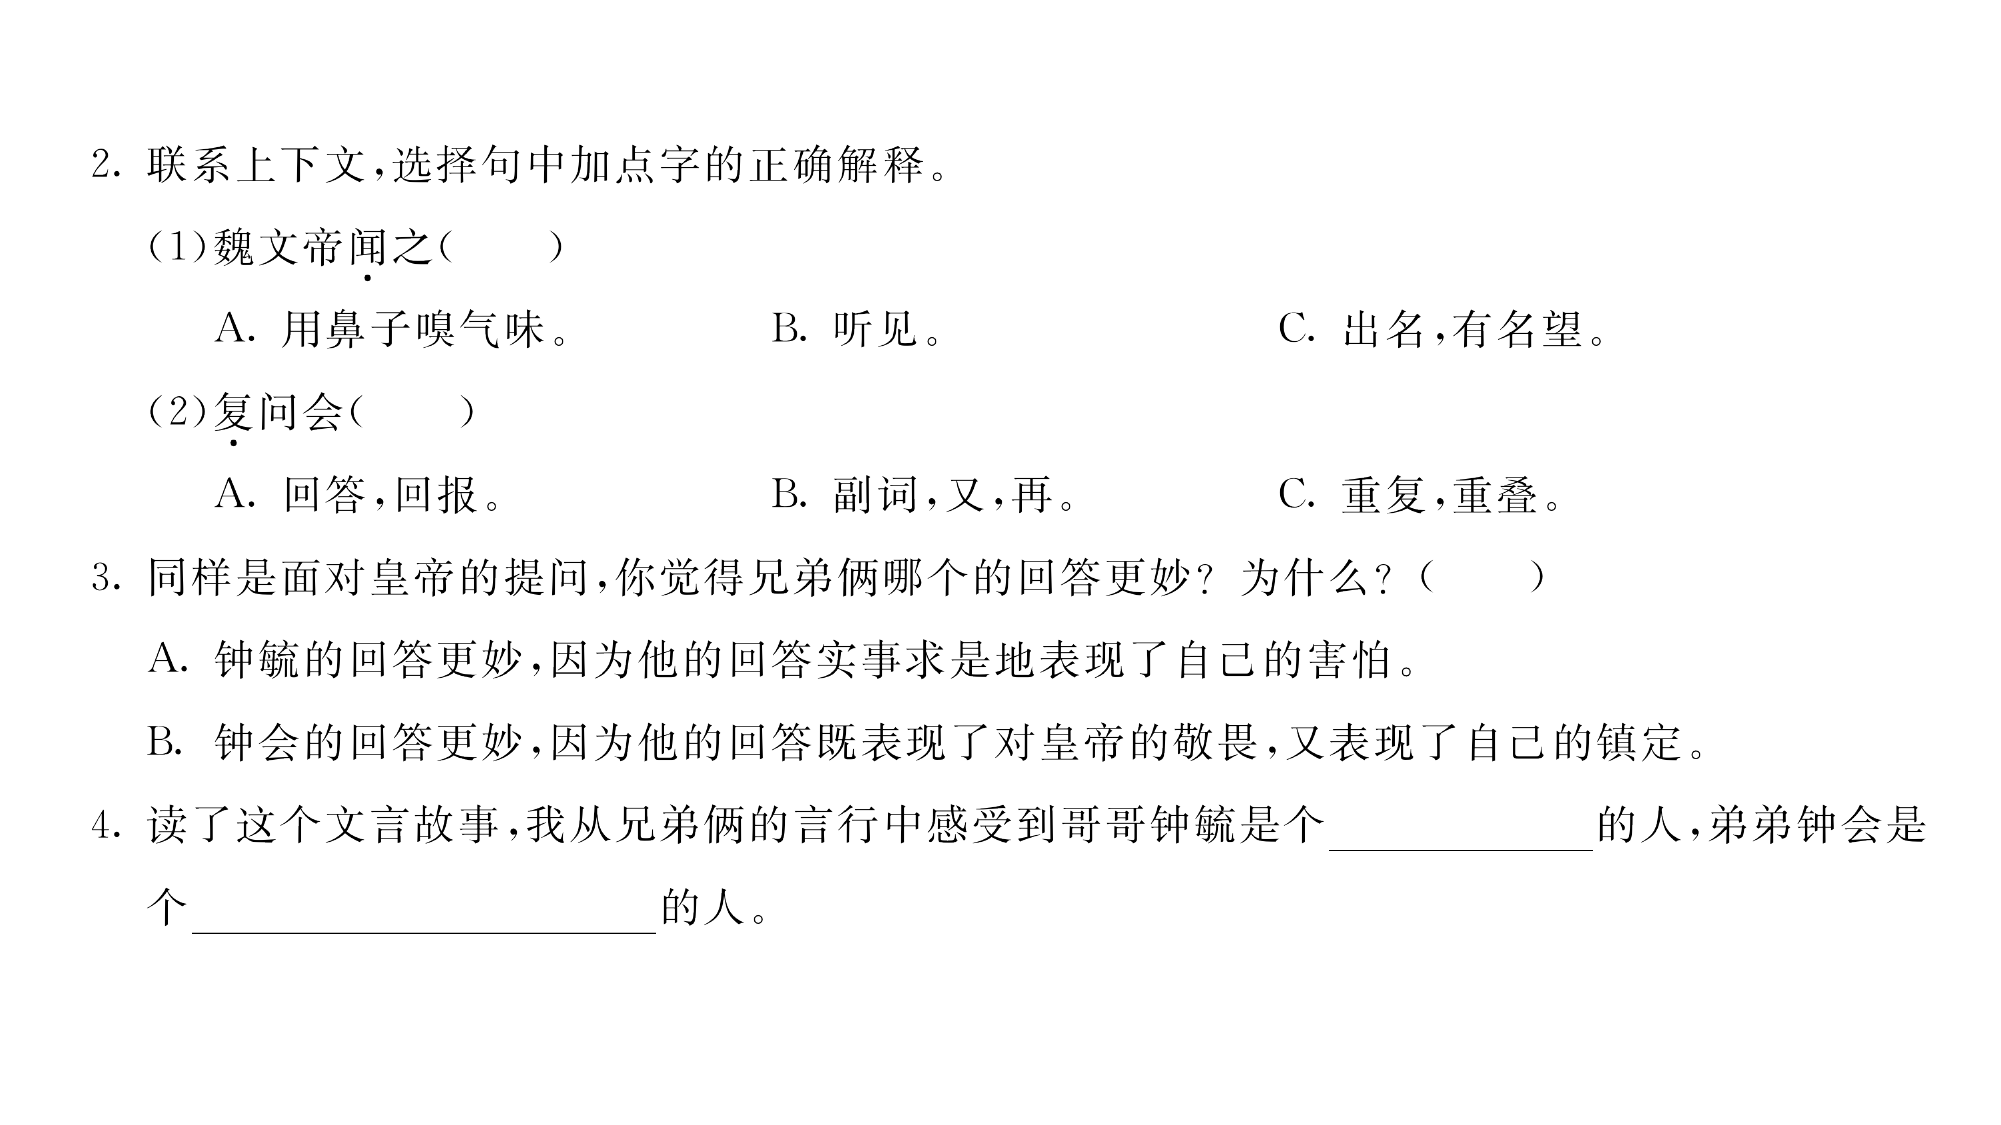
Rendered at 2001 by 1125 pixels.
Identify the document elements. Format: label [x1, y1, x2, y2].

picture [88, 118, 1979, 951]
